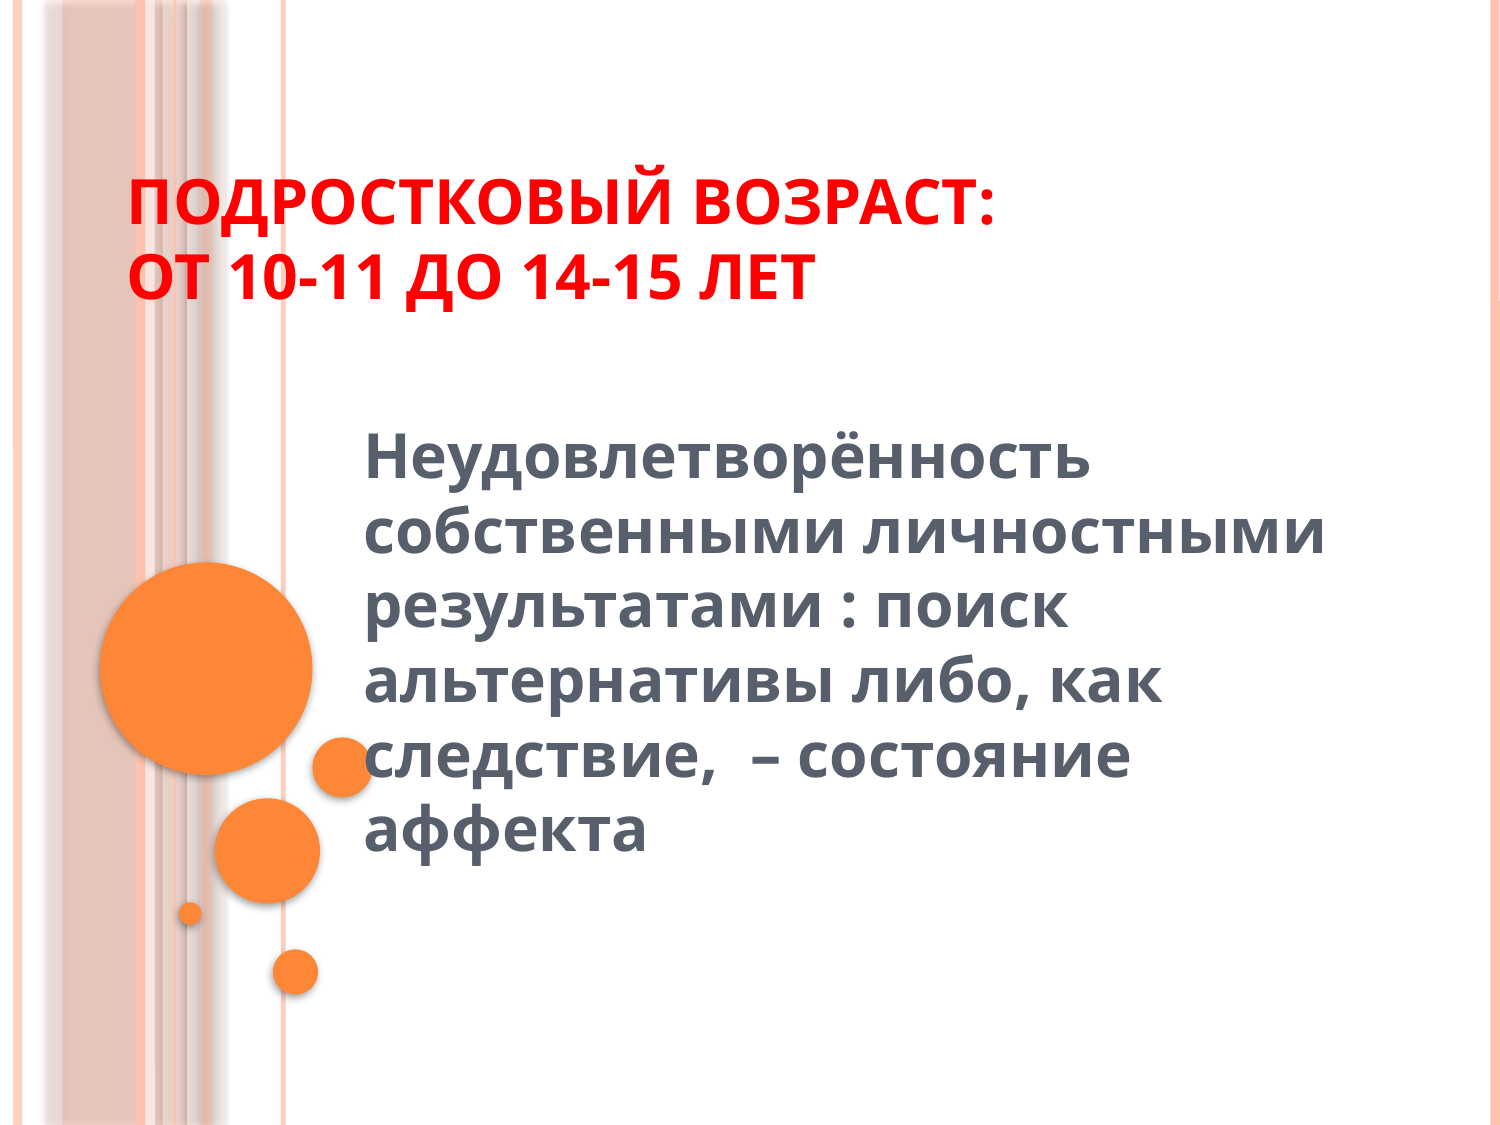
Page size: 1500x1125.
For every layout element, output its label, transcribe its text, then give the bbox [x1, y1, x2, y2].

title Подростковый возраст: от 10-11 до 14-15 лет [112, 78, 1388, 320]
subtitle Неудовлетворённость собственными личностными результатами : поиск альтернативы либо, как следствие, – состояние аффекта [348, 408, 1361, 882]
